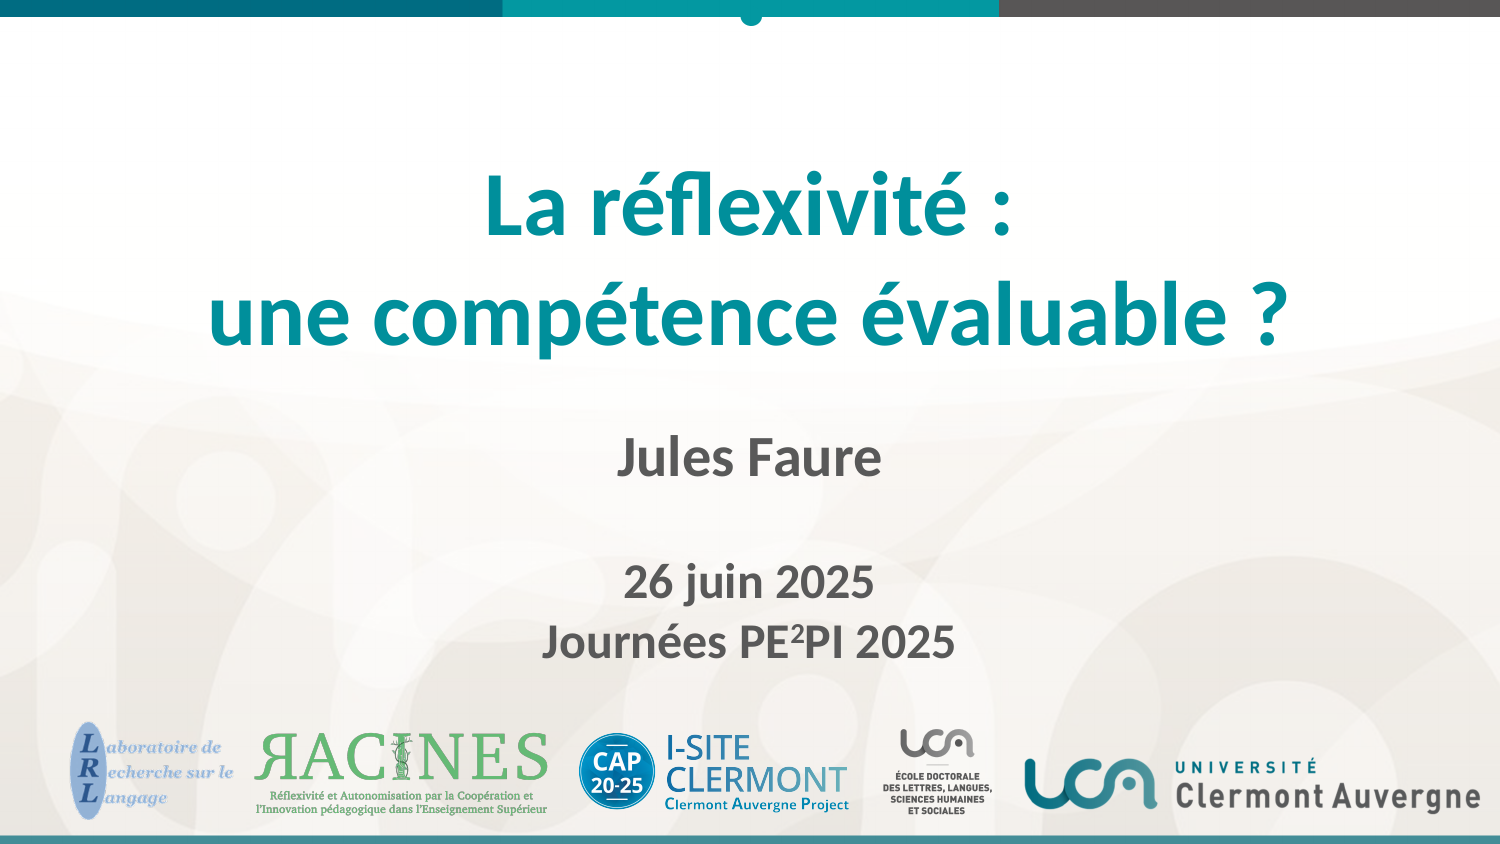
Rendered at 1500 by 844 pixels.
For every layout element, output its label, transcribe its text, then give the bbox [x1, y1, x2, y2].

picture [0, 0, 1500, 844]
text_box La réflexivité : une compétence évaluable ? [192, 136, 1308, 371]
text_box Jules Faure 26 juin 2025 Journées PE2PI 2025 [527, 410, 972, 676]
